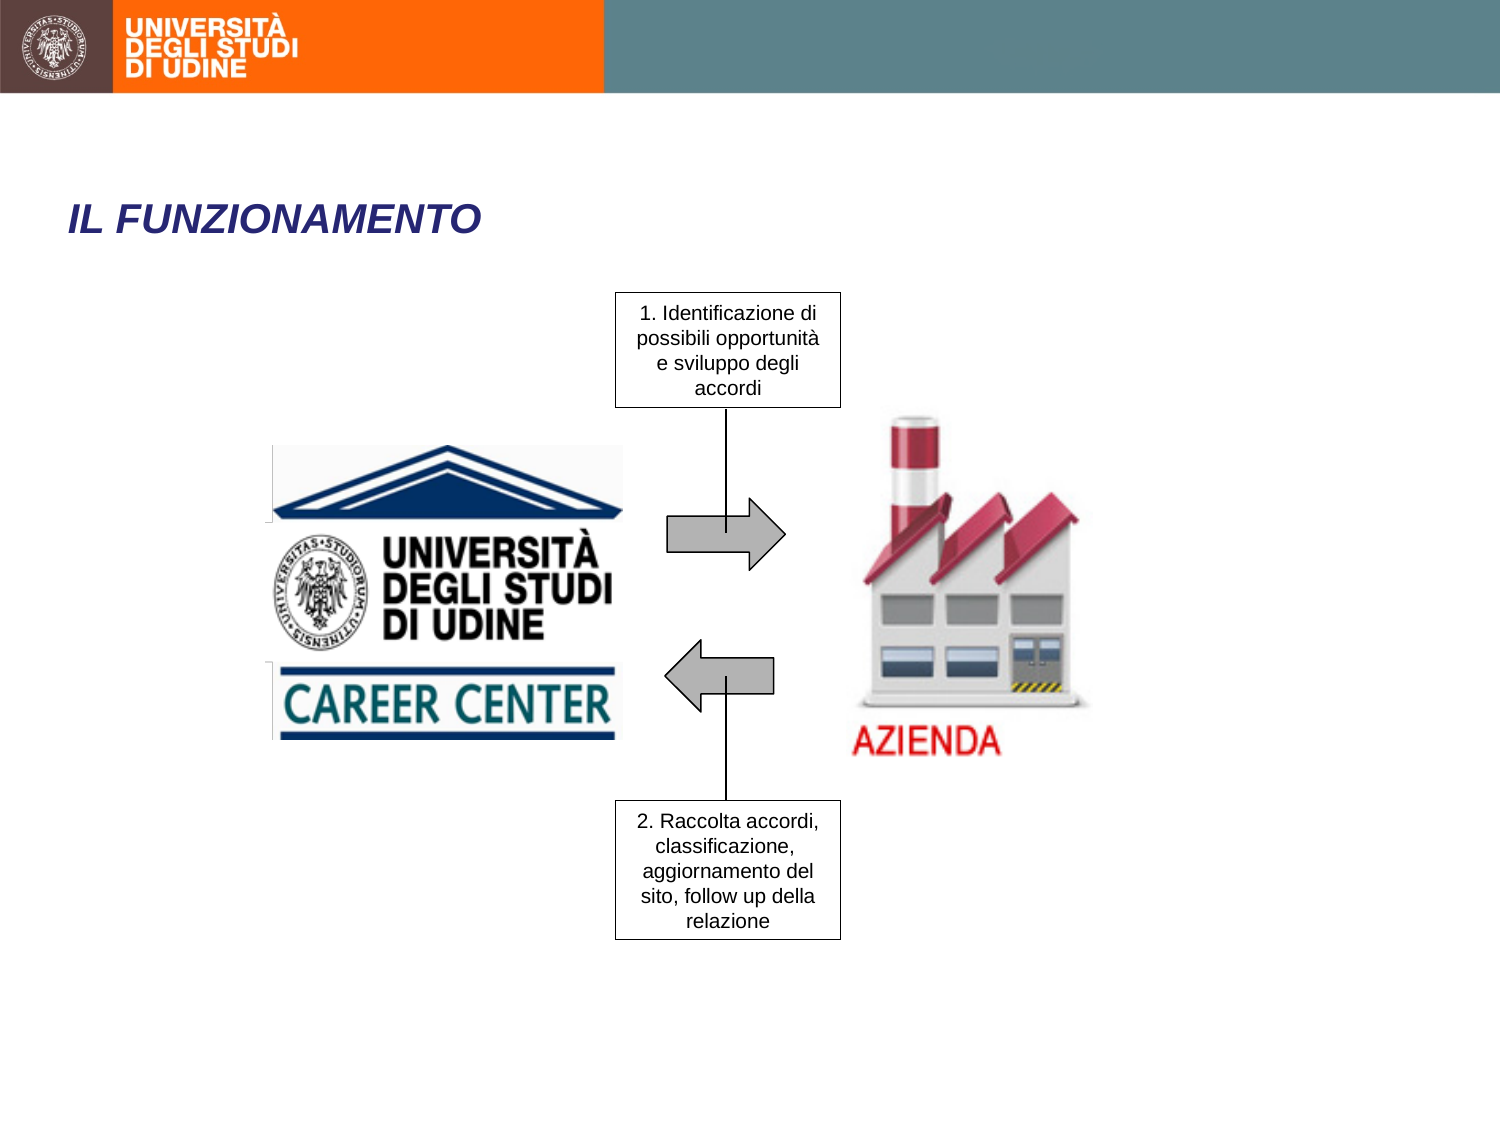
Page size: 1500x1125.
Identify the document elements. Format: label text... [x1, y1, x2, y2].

text_box [664, 639, 774, 712]
text_box IL FUNZIONAMENTO [53, 184, 1096, 250]
text_box [667, 498, 786, 571]
picture [0, 0, 1500, 1125]
text_box 2. Raccolta accordi, classificazione, aggiornamento del sito, follow up della relazione [615, 800, 841, 940]
text_box 1. Identificazione di possibili opportunità e sviluppo degli accordi [615, 292, 841, 408]
